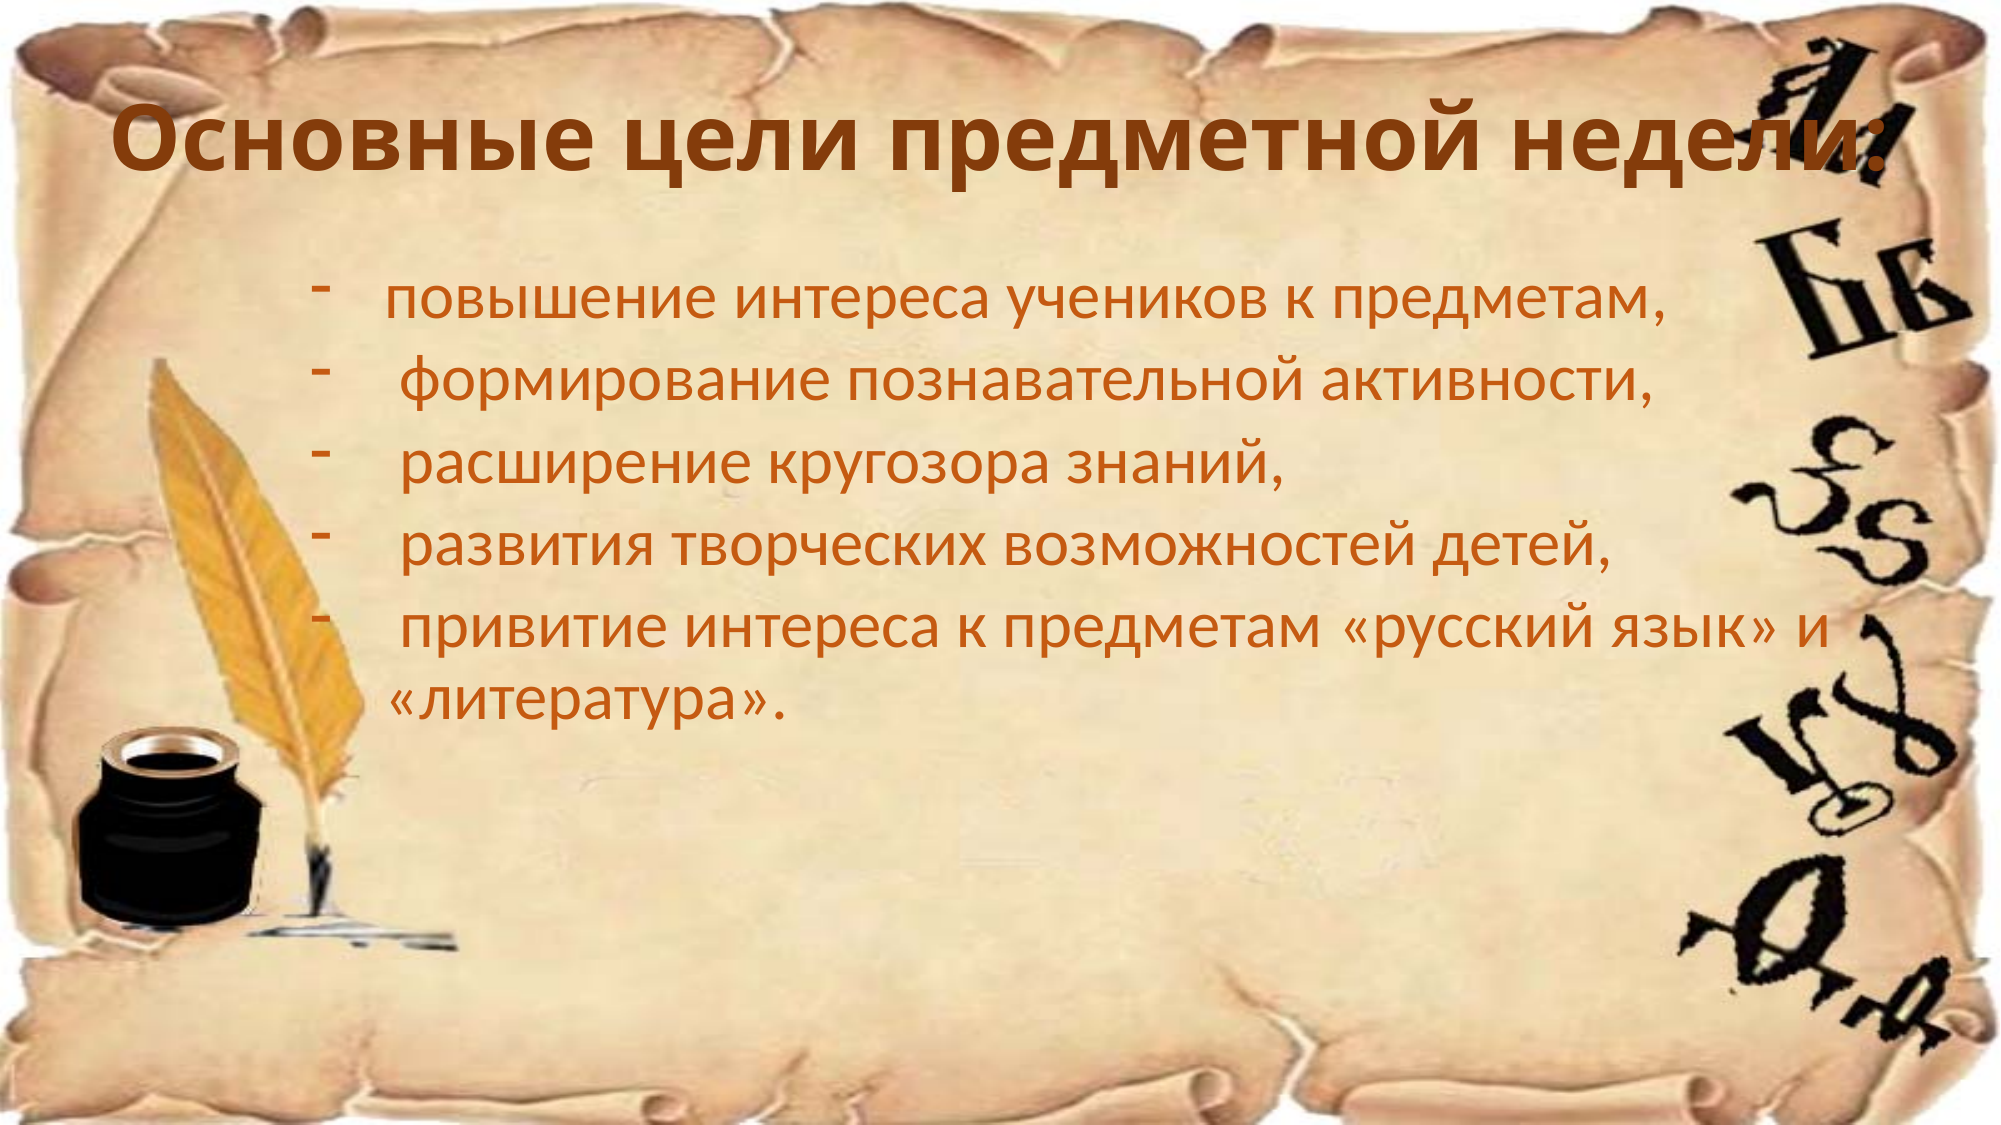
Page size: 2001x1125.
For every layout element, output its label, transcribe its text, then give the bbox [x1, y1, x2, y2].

picture [0, 0, 2001, 1125]
subtitle повышение интереса учеников к предметам, формирование познавательной активности, расширение кругозора знаний, развития творческих возможностей детей, привитие интереса к предметам «русский язык» и «литература». [219, 253, 1923, 525]
title Основные цели предметной недели: [0, 0, 2000, 282]
